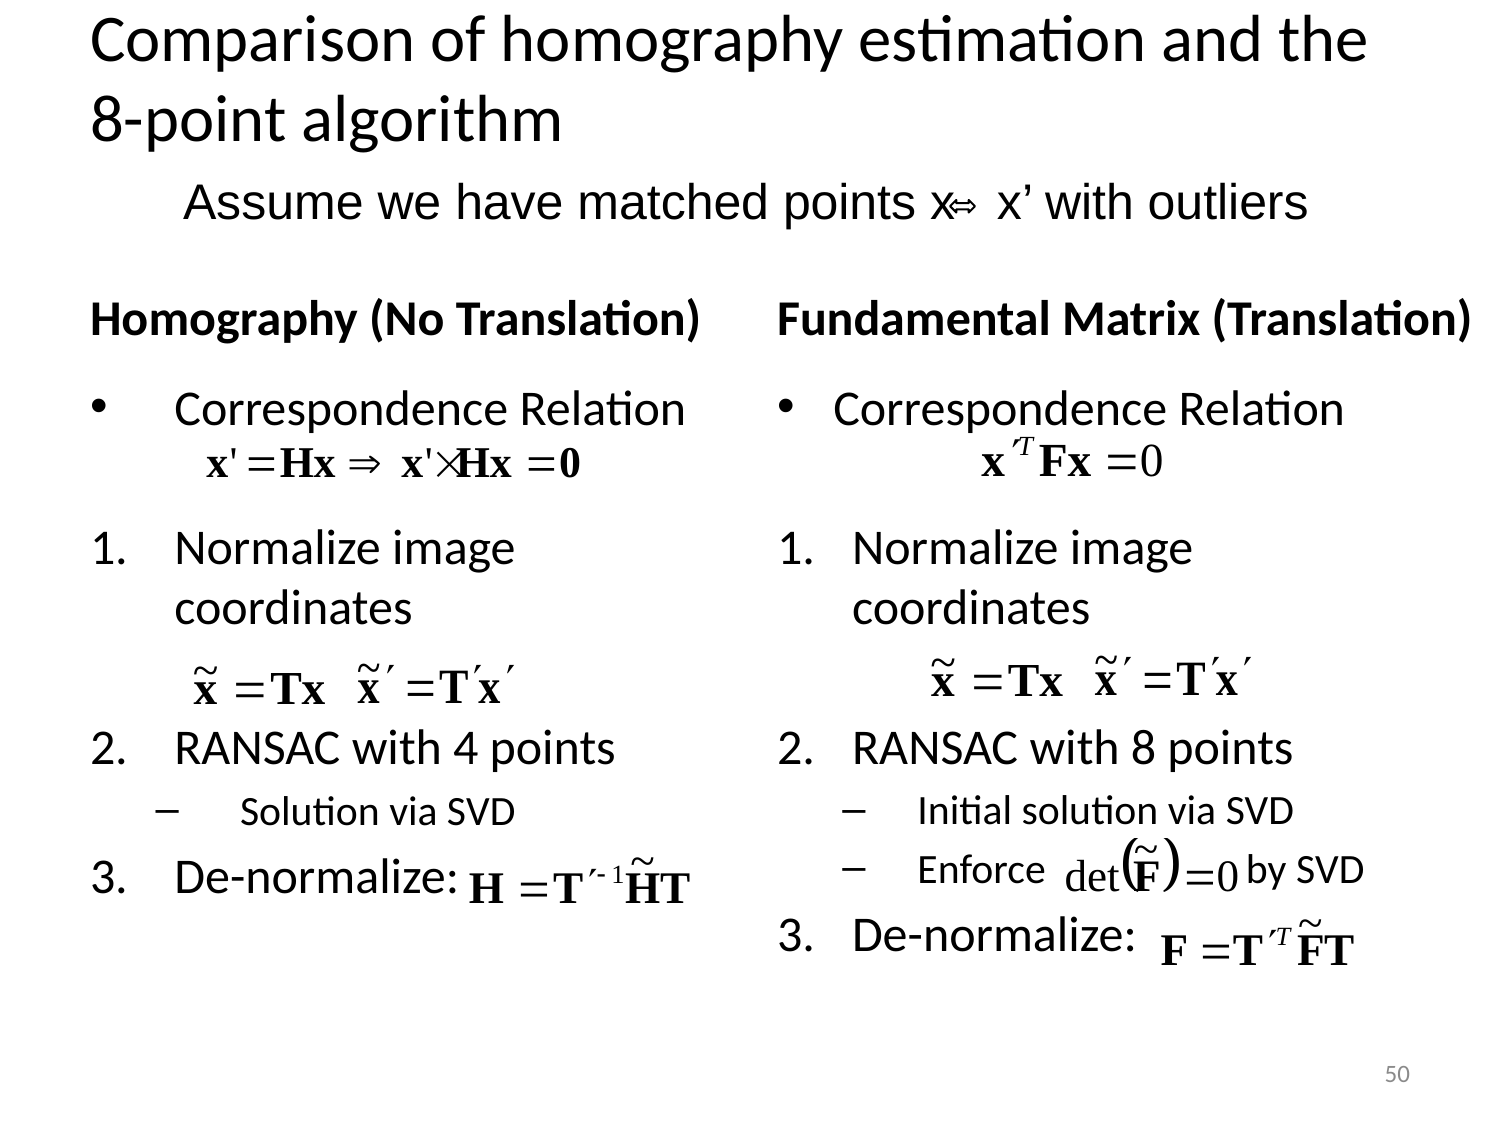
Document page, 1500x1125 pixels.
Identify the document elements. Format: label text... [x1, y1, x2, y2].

list Fundamental Matrix (Translation) [761, 262, 1500, 368]
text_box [1153, 912, 1362, 973]
list Homography (No Translation) [74, 262, 738, 367]
list Correspondence Relation Normalize image coordinates RANSAC with 8 points Initial solution via SVD Enforce by SVD De-normalize: [761, 367, 1426, 1016]
title Comparison of homography estimation and the 8-point algorithm [74, 0, 1426, 151]
list Correspondence Relation Normalize image coordinates RANSAC with 4 points Solution via SVD De-normalize: [74, 367, 738, 1016]
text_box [199, 437, 588, 490]
slide_number 50 [1074, 1042, 1425, 1103]
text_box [185, 660, 336, 713]
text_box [1058, 838, 1248, 911]
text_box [922, 652, 1074, 705]
text_box [947, 198, 978, 215]
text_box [1087, 649, 1257, 704]
text_box Assume we have matched points x x’ with outliers [168, 162, 1325, 238]
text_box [462, 854, 701, 912]
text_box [974, 424, 1173, 489]
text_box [349, 657, 520, 712]
